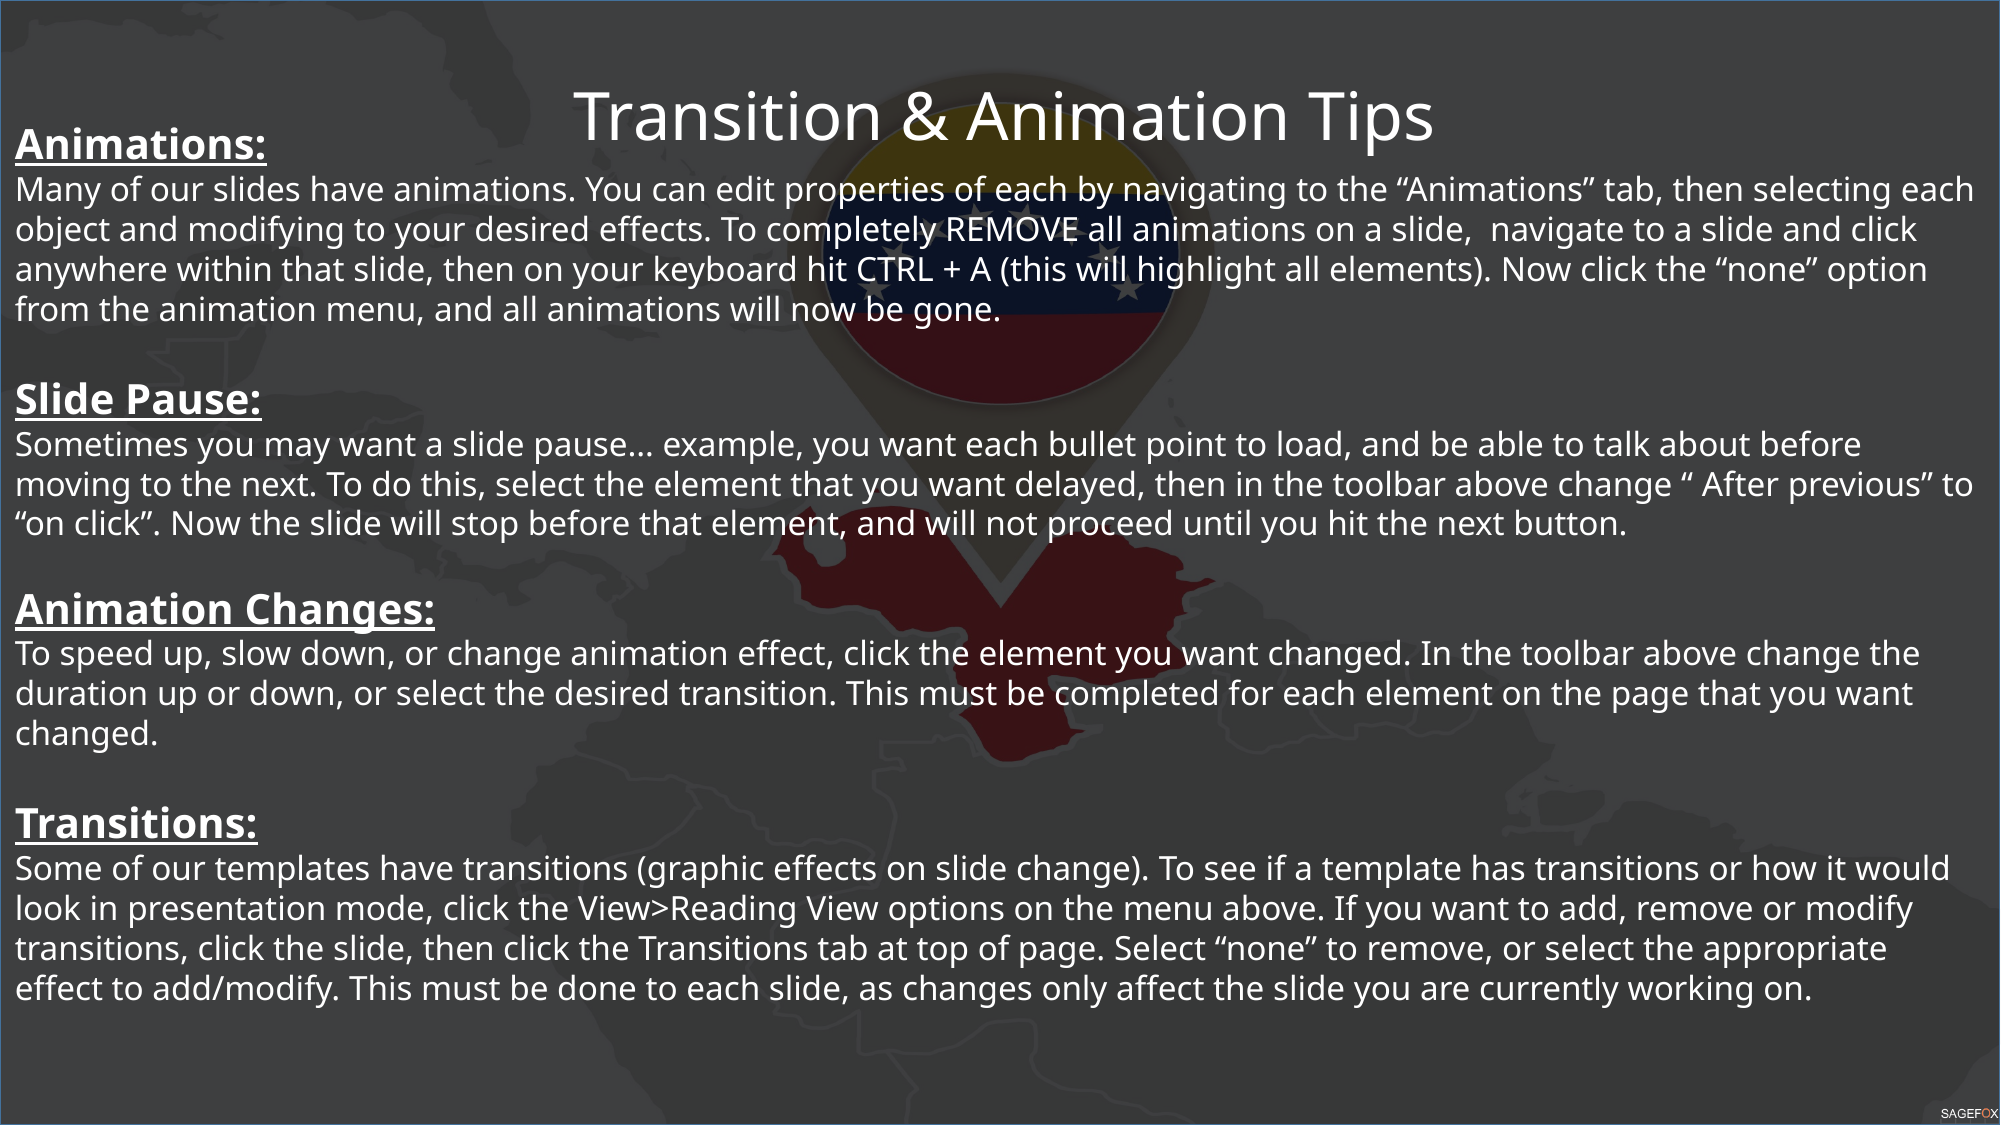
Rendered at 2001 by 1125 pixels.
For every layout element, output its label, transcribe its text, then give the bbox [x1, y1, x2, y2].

text_box Animations: Many of our slides have animations. You can edit properties of each by navigating to the “Animations” tab, then selecting each object and modifying to your desired effects. To completely REMOVE all animations on a slide, navigate to a slide and click anywhere within that slide, then on your keyboard hit CTRL + A (this will highlight all elements). Now click the “none” option from the animation menu, and all animations will now be gone. Slide Pause: Sometimes you may want a slide pause… example, you want each bullet point to load, and be able to talk about before moving to the next. To do this, select the element that you want delayed, then in the toolbar above change “ After previous” to “on click”. Now the slide will stop before that element, and will not proceed until you hit the next button. Animation Changes: To speed up, slow down, or change animation effect, click the element you want changed. In the toolbar above change the duration up or down, or select the desired transition. This must be completed for each element on the page that you want changed. Transitions: Some of our templates have transitions (graphic effects on slide change). To see if a template has transitions or how it would look in presentation mode, click the View>Reading View options on the menu above. If you want to add, remove or modify transitions, click the slide, then click the Transitions tab at top of page. Select “none” to remove, or select the appropriate effect to add/modify. This must be done to each slide, as changes only affect the slide you are currently working on. [0, 0, 2000, 1125]
title Transition & Animation Tips [477, 59, 1532, 177]
